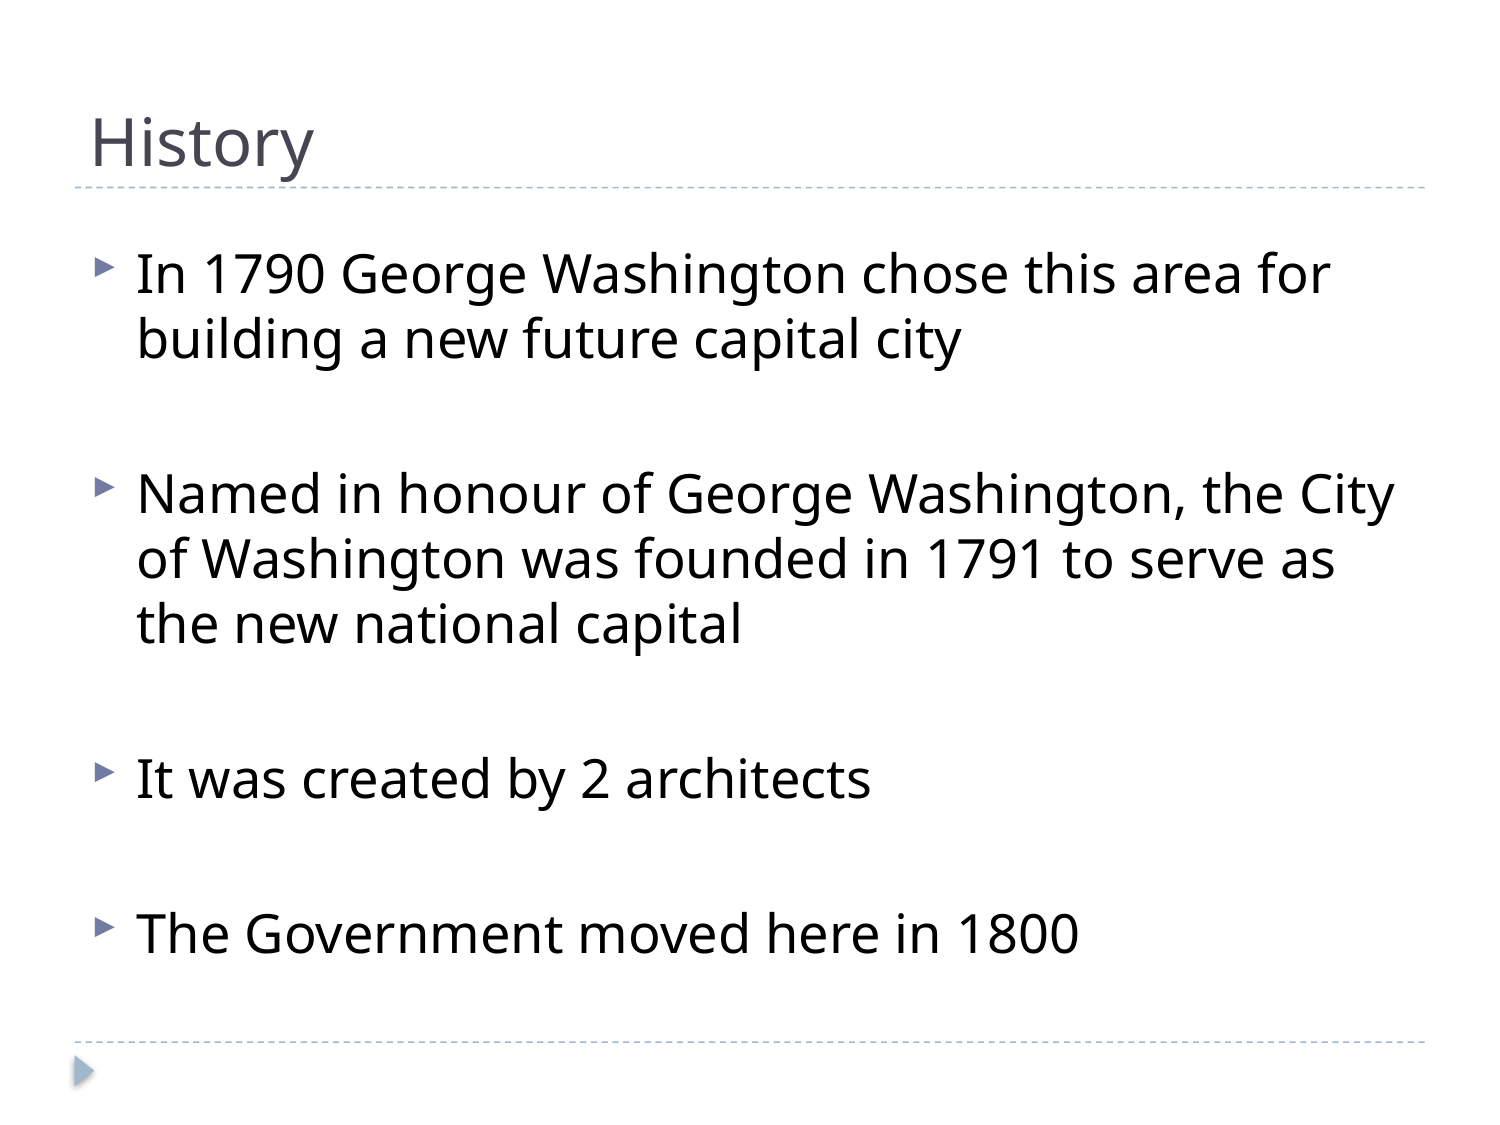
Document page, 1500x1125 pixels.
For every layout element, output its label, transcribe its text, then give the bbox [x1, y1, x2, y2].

title History [75, 24, 1425, 188]
list In 1790 George Washington chose this area for building a new future capital city Named in honour of George Washington, the City of Washington was founded in 1791 to serve as the new national capital It was created by 2 architects The Government moved here in 1800 [76, 231, 1427, 1042]
